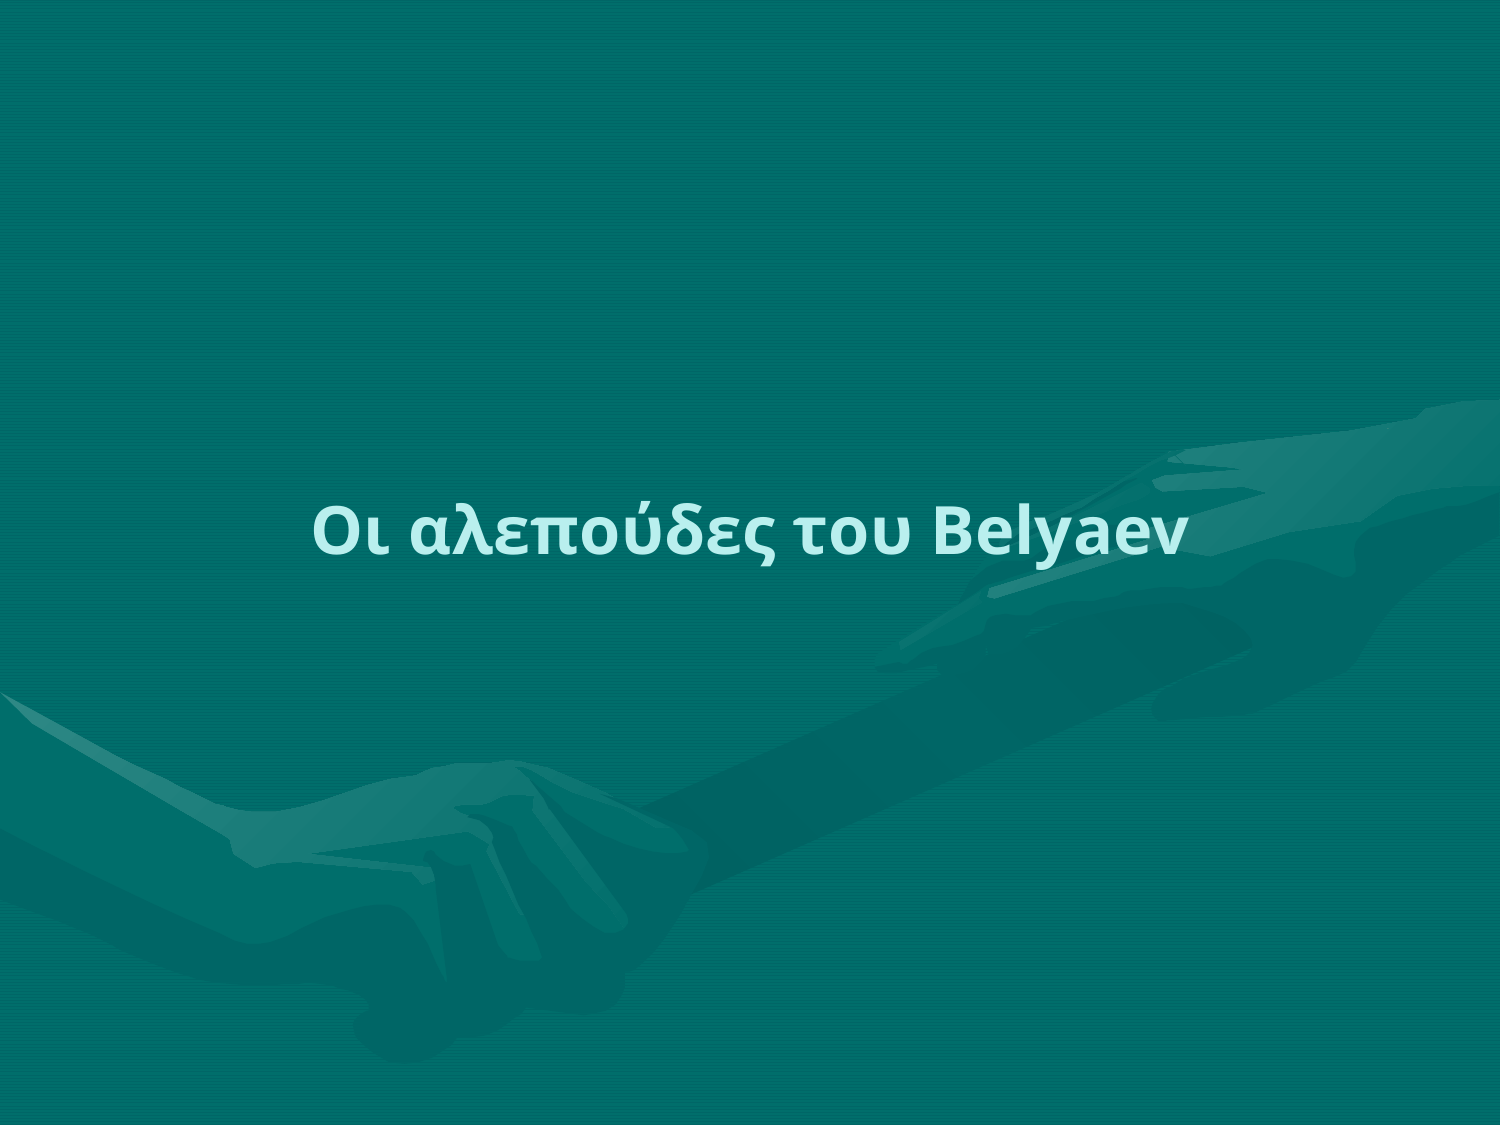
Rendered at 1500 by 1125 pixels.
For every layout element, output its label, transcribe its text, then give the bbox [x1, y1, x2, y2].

title Οι αλεπούδες του Belyaev [112, 289, 1388, 576]
